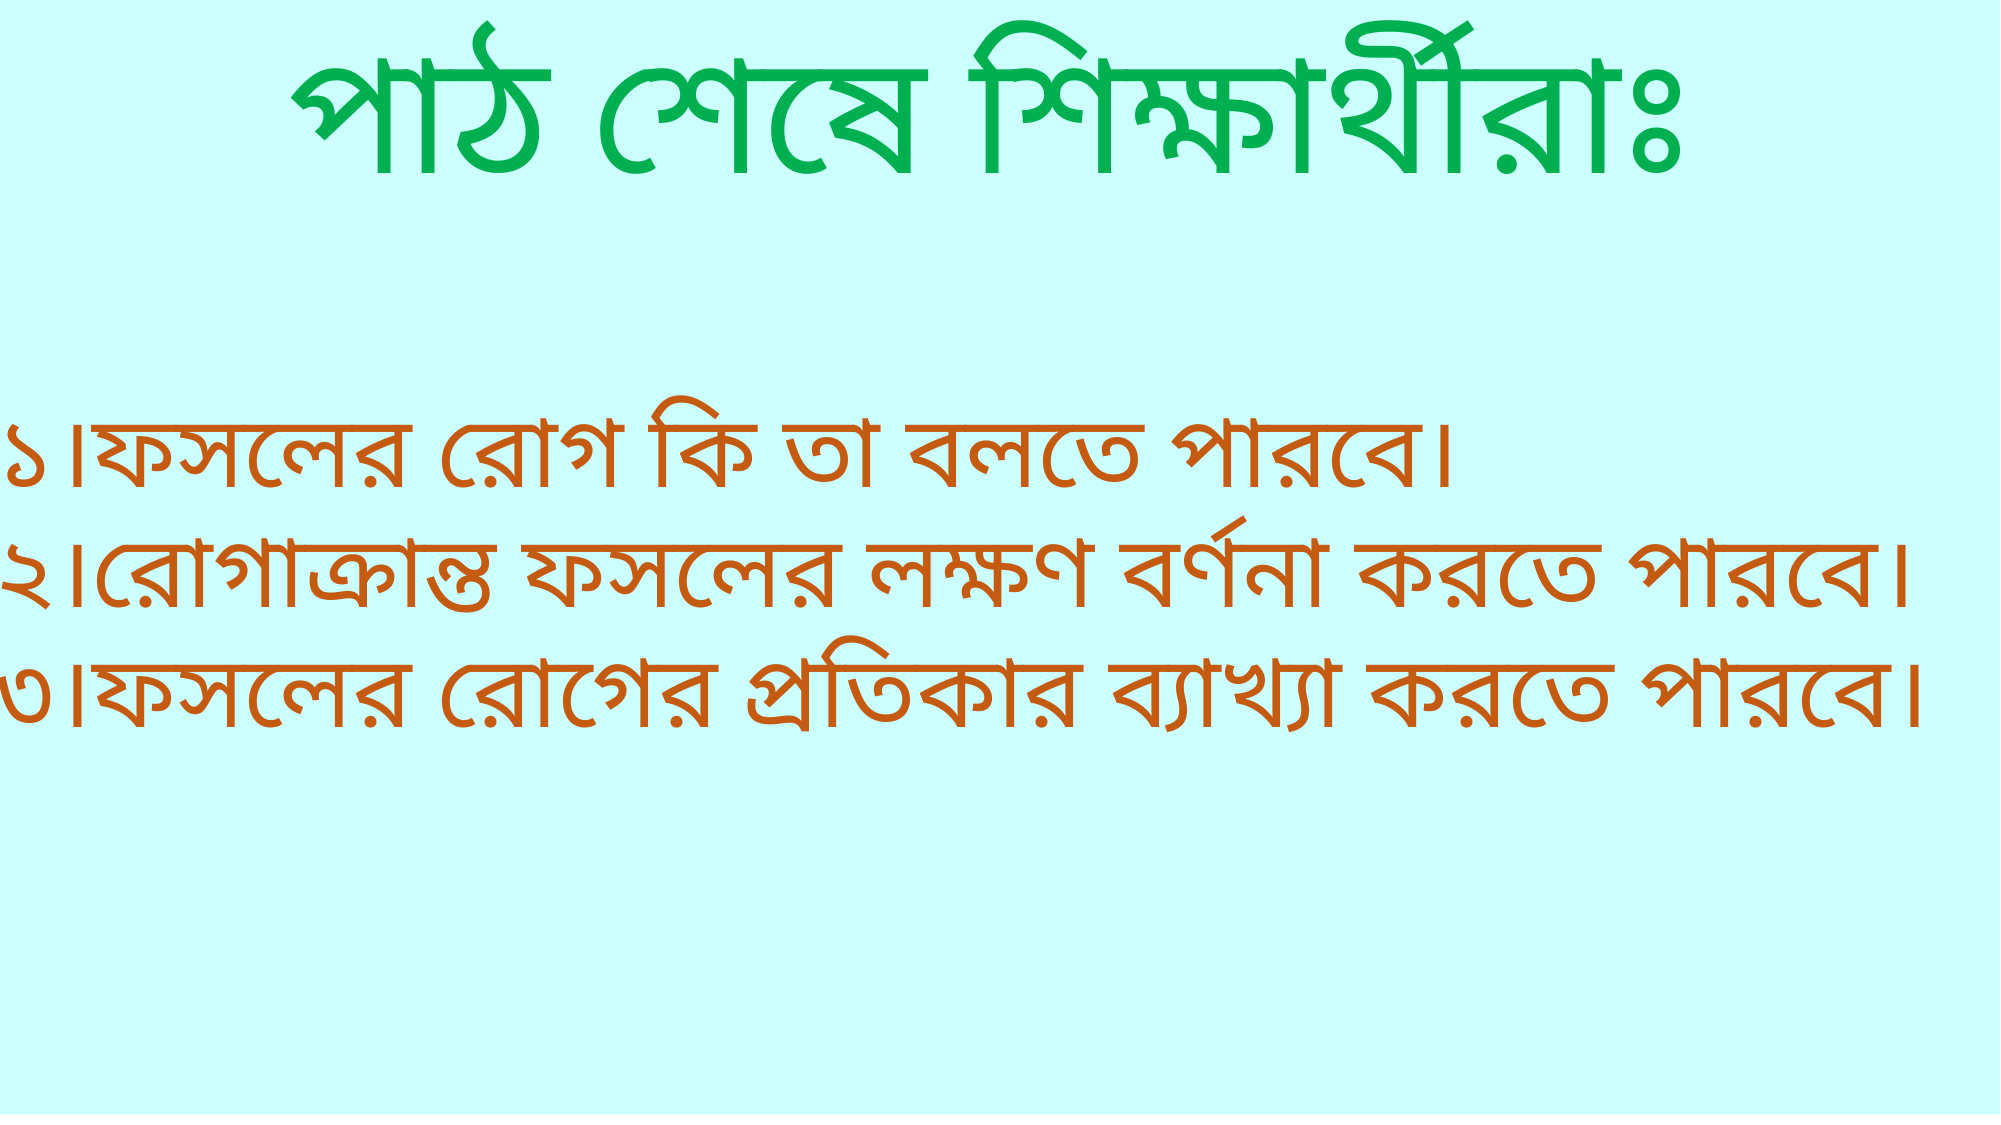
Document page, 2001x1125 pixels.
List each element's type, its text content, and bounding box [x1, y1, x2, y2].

text_box পাঠ শেষে শিক্ষার্থীরাঃ ১।ফসলের রোগ কি তা বলতে পারবে। ২।রোগাক্রান্ত ফসলের লক্ষণ বর্ণনা করতে পারবে। ৩।ফসলের রোগের প্রতিকার ব্যাখ্যা করতে পারবে। [0, 0, 2000, 1115]
